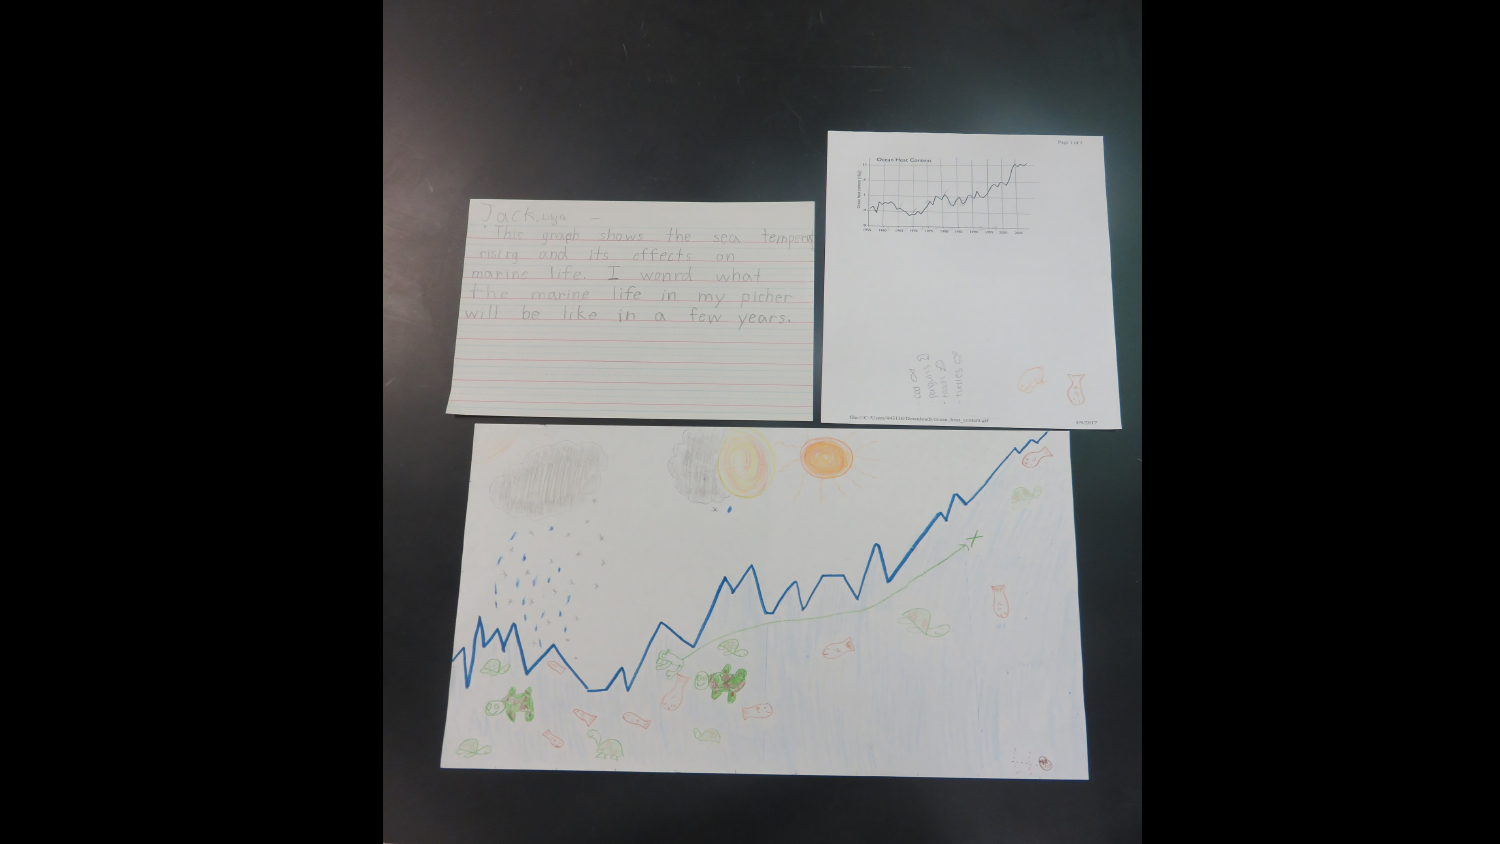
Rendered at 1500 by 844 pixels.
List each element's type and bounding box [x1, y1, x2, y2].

picture [383, 0, 1143, 844]
